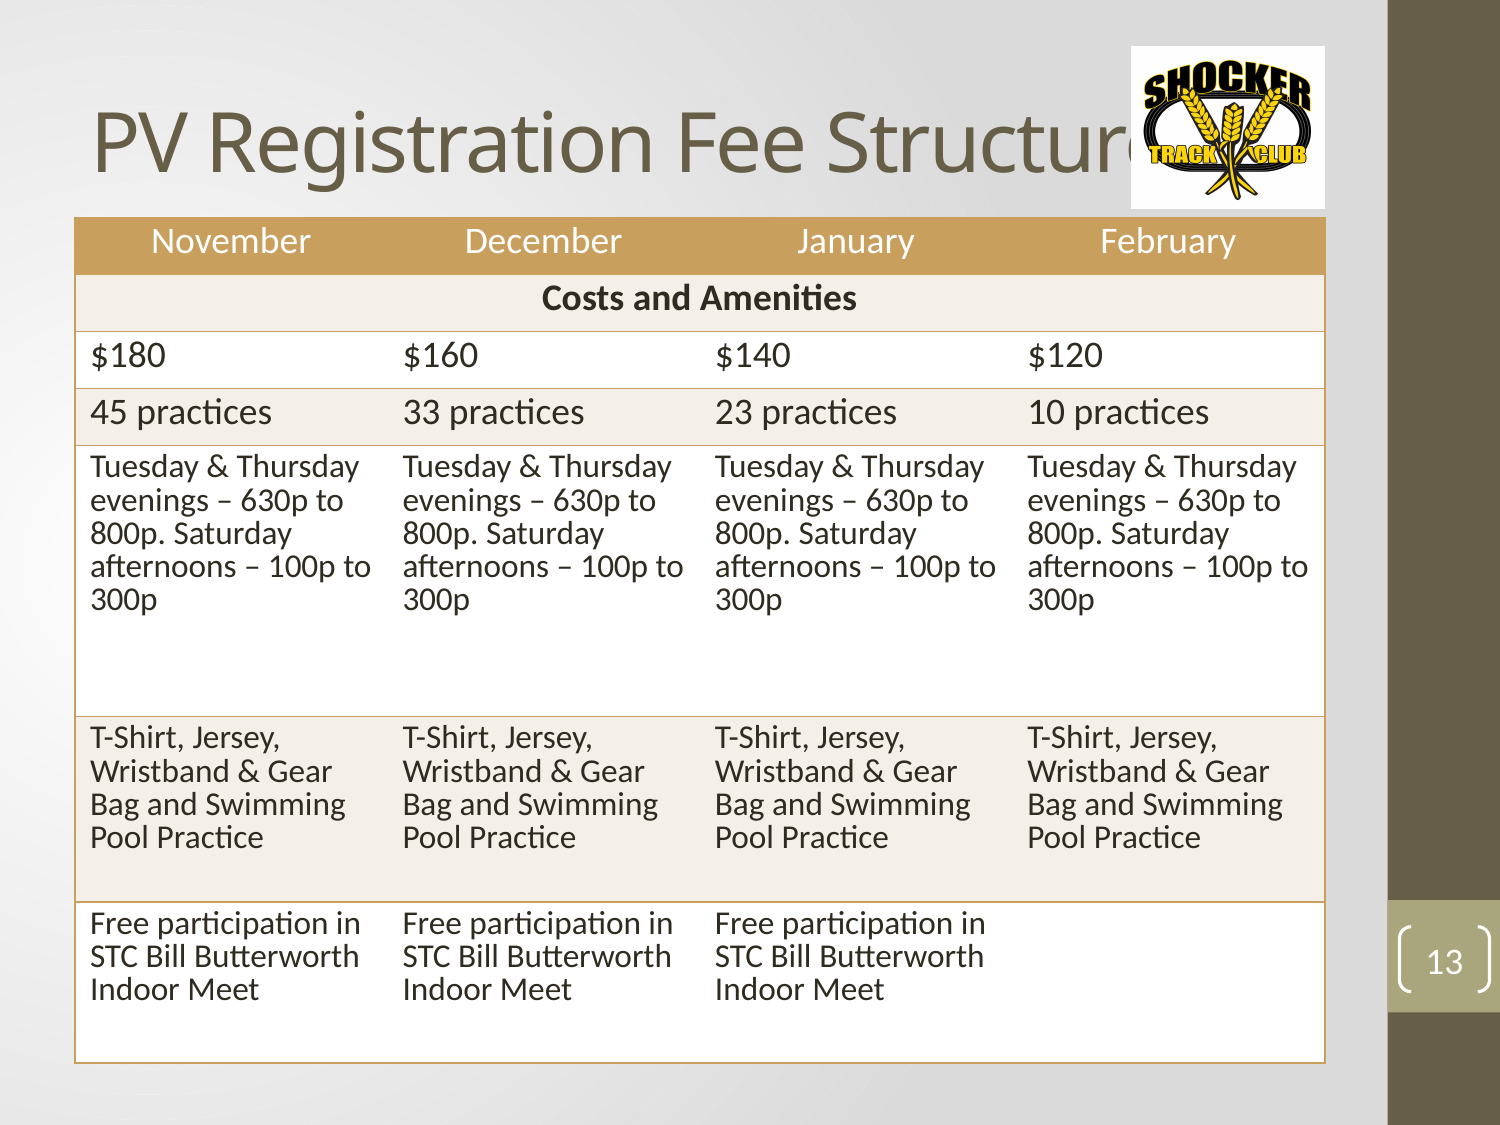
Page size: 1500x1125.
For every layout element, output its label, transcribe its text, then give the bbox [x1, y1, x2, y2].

table_cell $160 [387, 332, 700, 388]
title PV Registration Fee Structure [75, 45, 1325, 217]
picture [1130, 45, 1326, 209]
table_cell T-Shirt, Jersey, Wristband & Gear Bag and Swimming Pool Practice [76, 717, 387, 901]
table_cell T-Shirt, Jersey, Wristband & Gear Bag and Swimming Pool Practice [1012, 717, 1324, 901]
table_cell Tuesday & Thursday evenings – 630p to 800p. Saturday afternoons – 100p to 300p [76, 446, 387, 716]
table_cell Free participation in STC Bill Butterworth Indoor Meet [387, 903, 700, 1062]
table_header February [1012, 218, 1324, 274]
table_cell Costs and Amenities [76, 275, 1324, 331]
table_cell Tuesday & Thursday evenings – 630p to 800p. Saturday afternoons – 100p to 300p [700, 446, 1012, 716]
table_header December [387, 218, 700, 274]
table_header November [76, 218, 387, 274]
table_cell 23 practices [700, 389, 1012, 445]
table_cell Tuesday & Thursday evenings – 630p to 800p. Saturday afternoons – 100p to 300p [1012, 446, 1324, 716]
slide_number 13 [1397, 925, 1492, 994]
table_cell $140 [700, 332, 1012, 388]
table_cell 10 practices [1012, 389, 1324, 445]
table_cell 33 practices [387, 389, 700, 445]
table_cell T-Shirt, Jersey, Wristband & Gear Bag and Swimming Pool Practice [387, 717, 700, 901]
table_cell T-Shirt, Jersey, Wristband & Gear Bag and Swimming Pool Practice [700, 717, 1012, 901]
table_cell Free participation in STC Bill Butterworth Indoor Meet [700, 903, 1012, 1062]
table_cell $120 [1012, 332, 1324, 388]
table_cell Free participation in STC Bill Butterworth Indoor Meet [76, 903, 387, 1062]
table_header January [700, 218, 1012, 274]
table_cell Tuesday & Thursday evenings – 630p to 800p. Saturday afternoons – 100p to 300p [387, 446, 700, 716]
table_cell [1012, 903, 1324, 1062]
table_cell $180 [76, 332, 387, 388]
table_cell 45 practices [76, 389, 387, 445]
